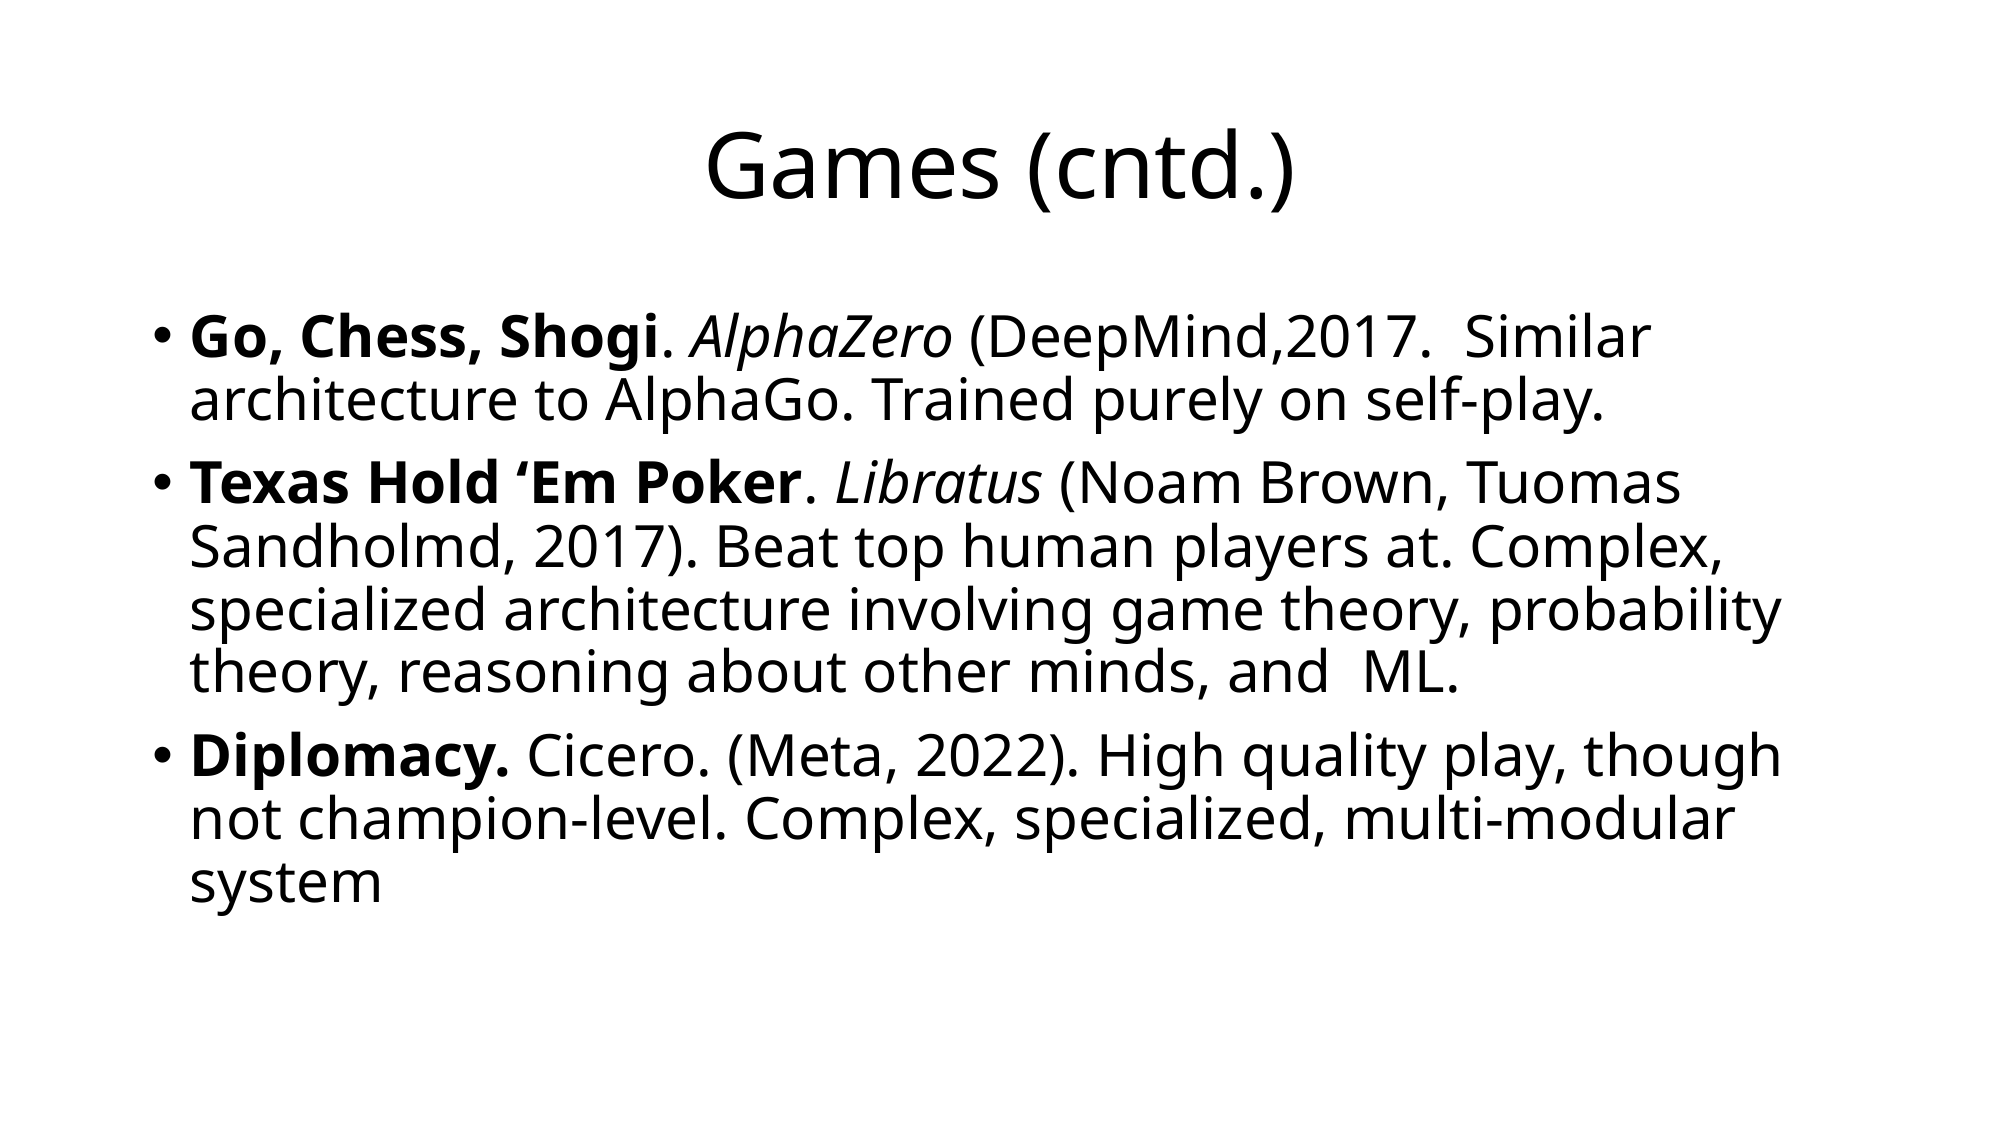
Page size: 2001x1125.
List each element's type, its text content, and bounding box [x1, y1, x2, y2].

list Go, Chess, Shogi. AlphaZero (DeepMind,2017. Similar architecture to AlphaGo. Trained purely on self-play. Texas Hold ‘Em Poker. Libratus (Noam Brown, Tuomas Sandholmd, 2017). Beat top human players at. Complex, specialized architecture involving game theory, probability theory, reasoning about other minds, and ML. Diplomacy. Cicero. (Meta, 2022). High quality play, though not champion-level. Complex, specialized, multi-modular system [137, 299, 1863, 1014]
title Games (cntd.) [137, 59, 1863, 278]
